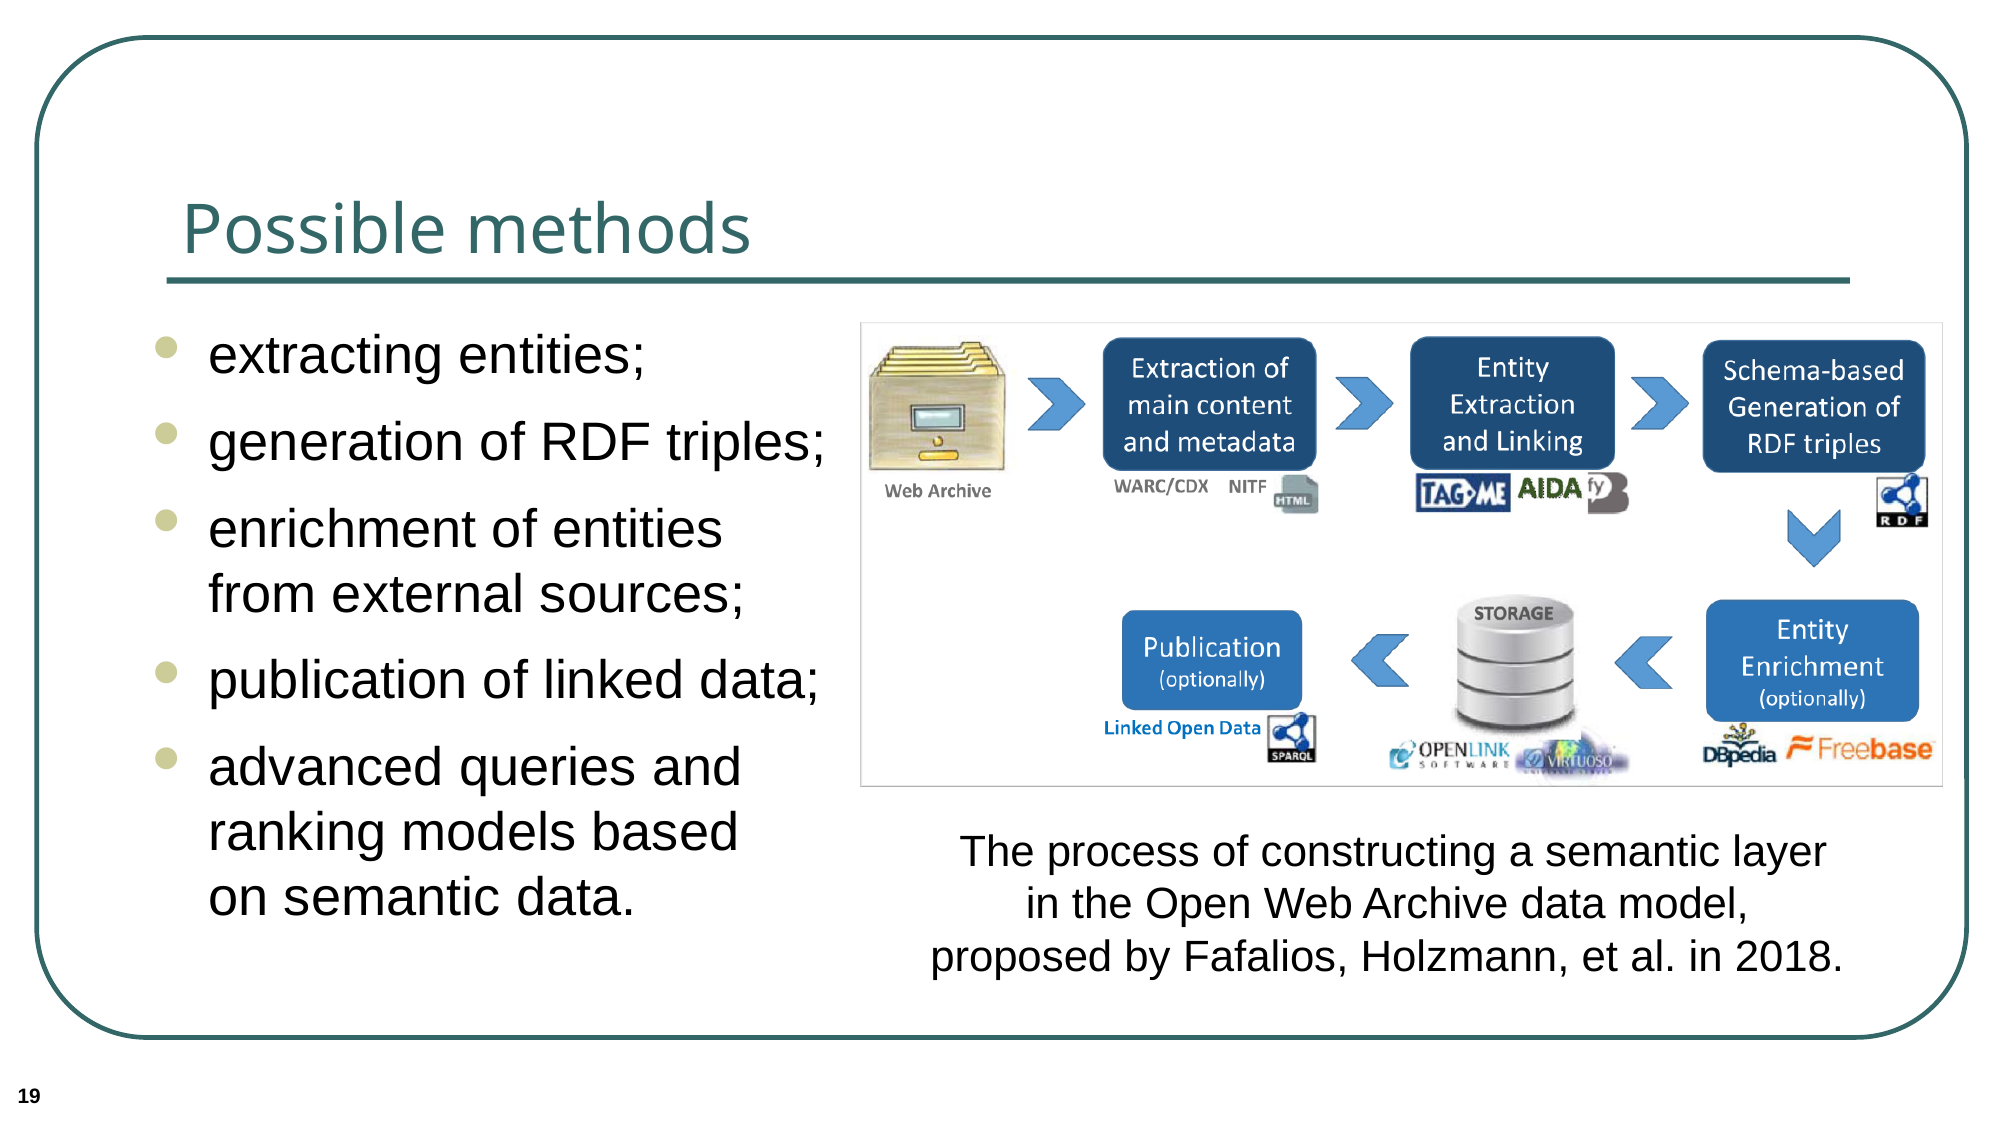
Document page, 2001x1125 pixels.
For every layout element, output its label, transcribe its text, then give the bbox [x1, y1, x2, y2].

text_box The process of constructing a semantic layer in the Open Web Archive data model, proposed by Fafalios, Holzmann, et al. in 2018. [882, 815, 1905, 988]
text_box 19 [0, 1082, 59, 1108]
text_box extracting entities; generation of RDF triples; enrichment of entities from external sources; publication of linked data; advanced queries and ranking models based on semantic data. [137, 312, 860, 975]
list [860, 322, 1943, 788]
title Possible methods [166, 87, 1851, 276]
